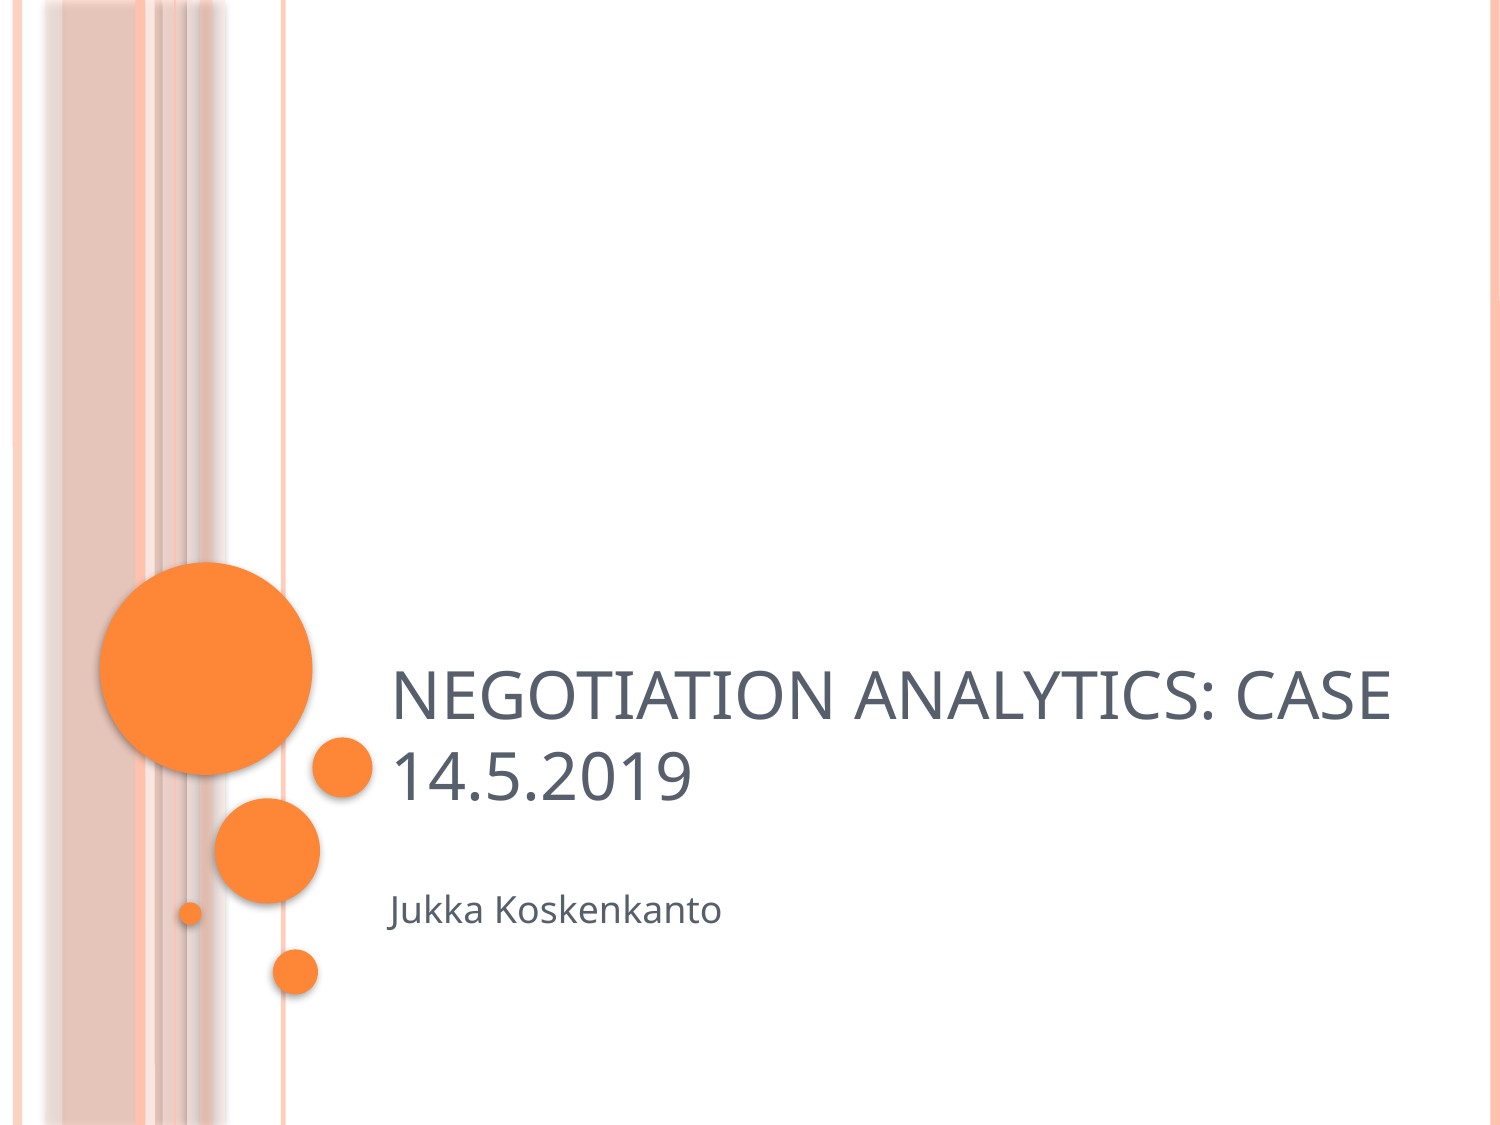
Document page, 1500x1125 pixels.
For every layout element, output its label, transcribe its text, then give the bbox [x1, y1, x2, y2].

title Negotiation Analytics: case 14.5.2019 [375, 510, 1447, 821]
subtitle Jukka Koskenkanto [375, 820, 1388, 1046]
